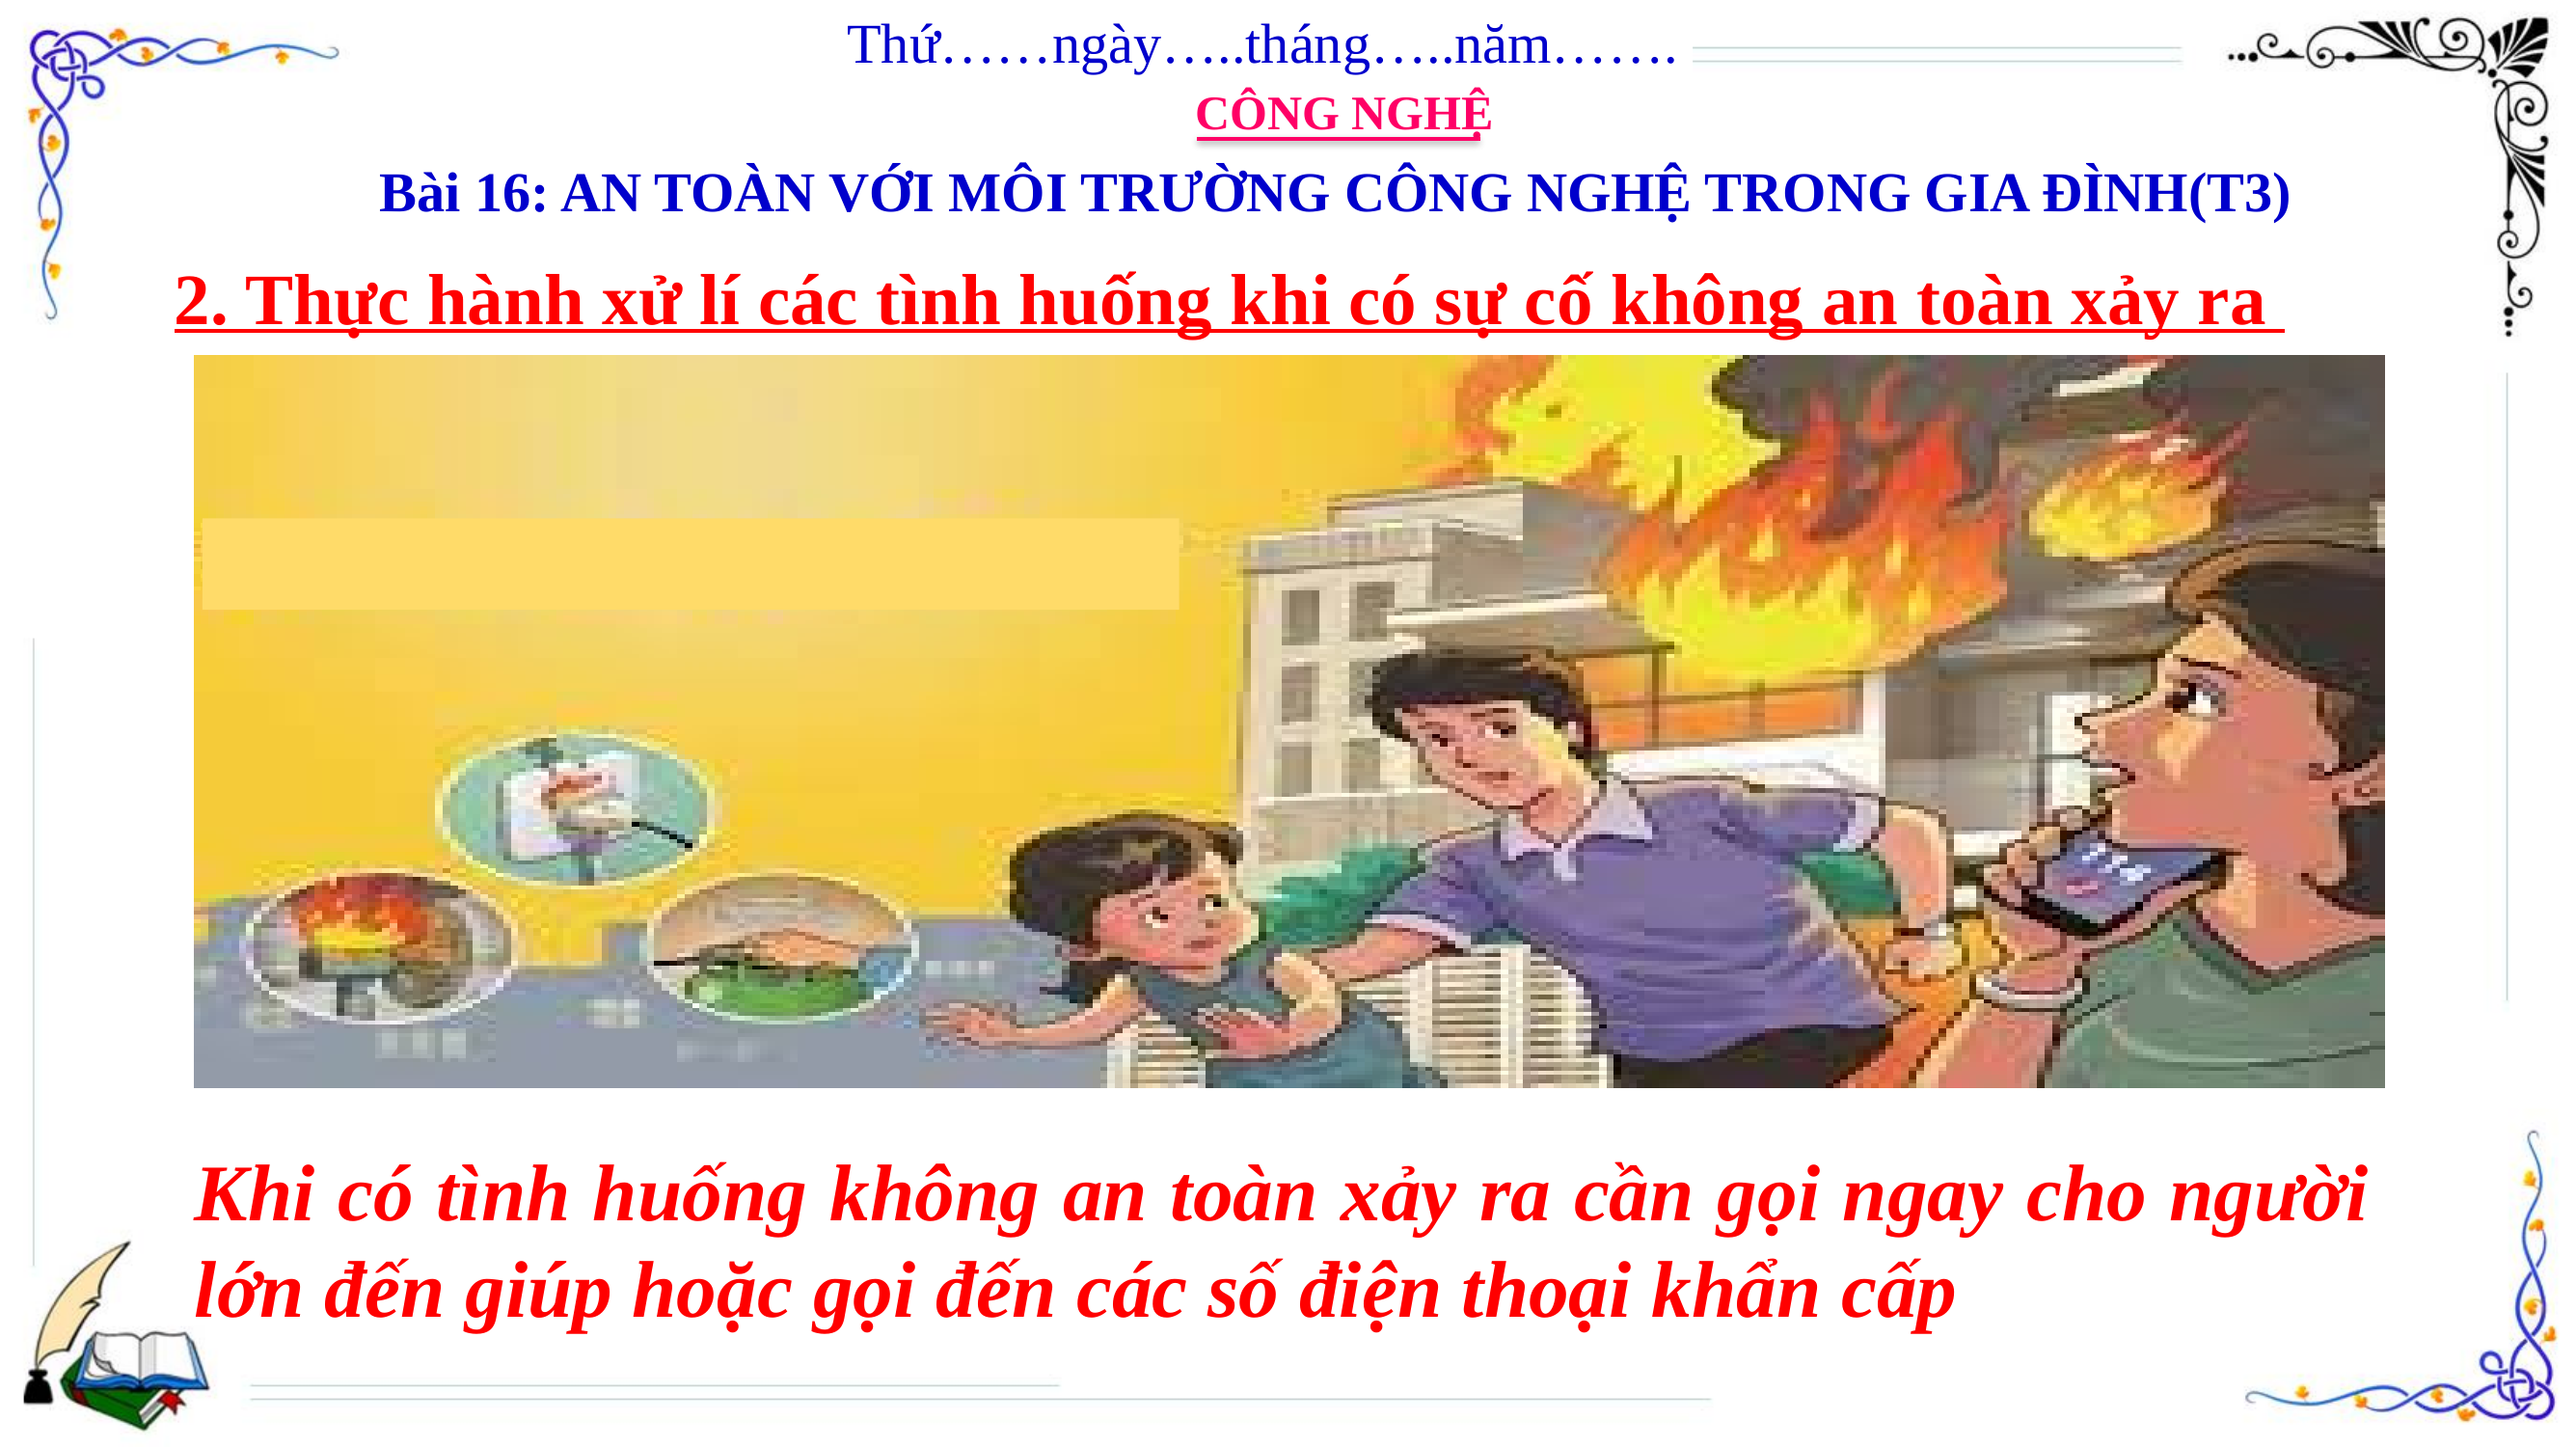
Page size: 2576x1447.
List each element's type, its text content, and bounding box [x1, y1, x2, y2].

text_box Khi có tình huống không an toàn xảy ra cần gọi ngay cho người lớn đến giúp hoặc gọi đến các số điện thoại khẩn cấp [180, 1133, 2385, 1341]
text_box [827, 0, 1698, 148]
picture [0, 0, 2576, 1447]
text_box 2. Thực hành xử lí các tình huống khi có sự cố không an toàn xảy ra [151, 240, 2446, 351]
text_box Bài 16: AN TOÀN VỚI MÔI TRƯỜNG CÔNG NGHỆ TRONG GIA ĐÌNH(T3) [286, 144, 2385, 235]
